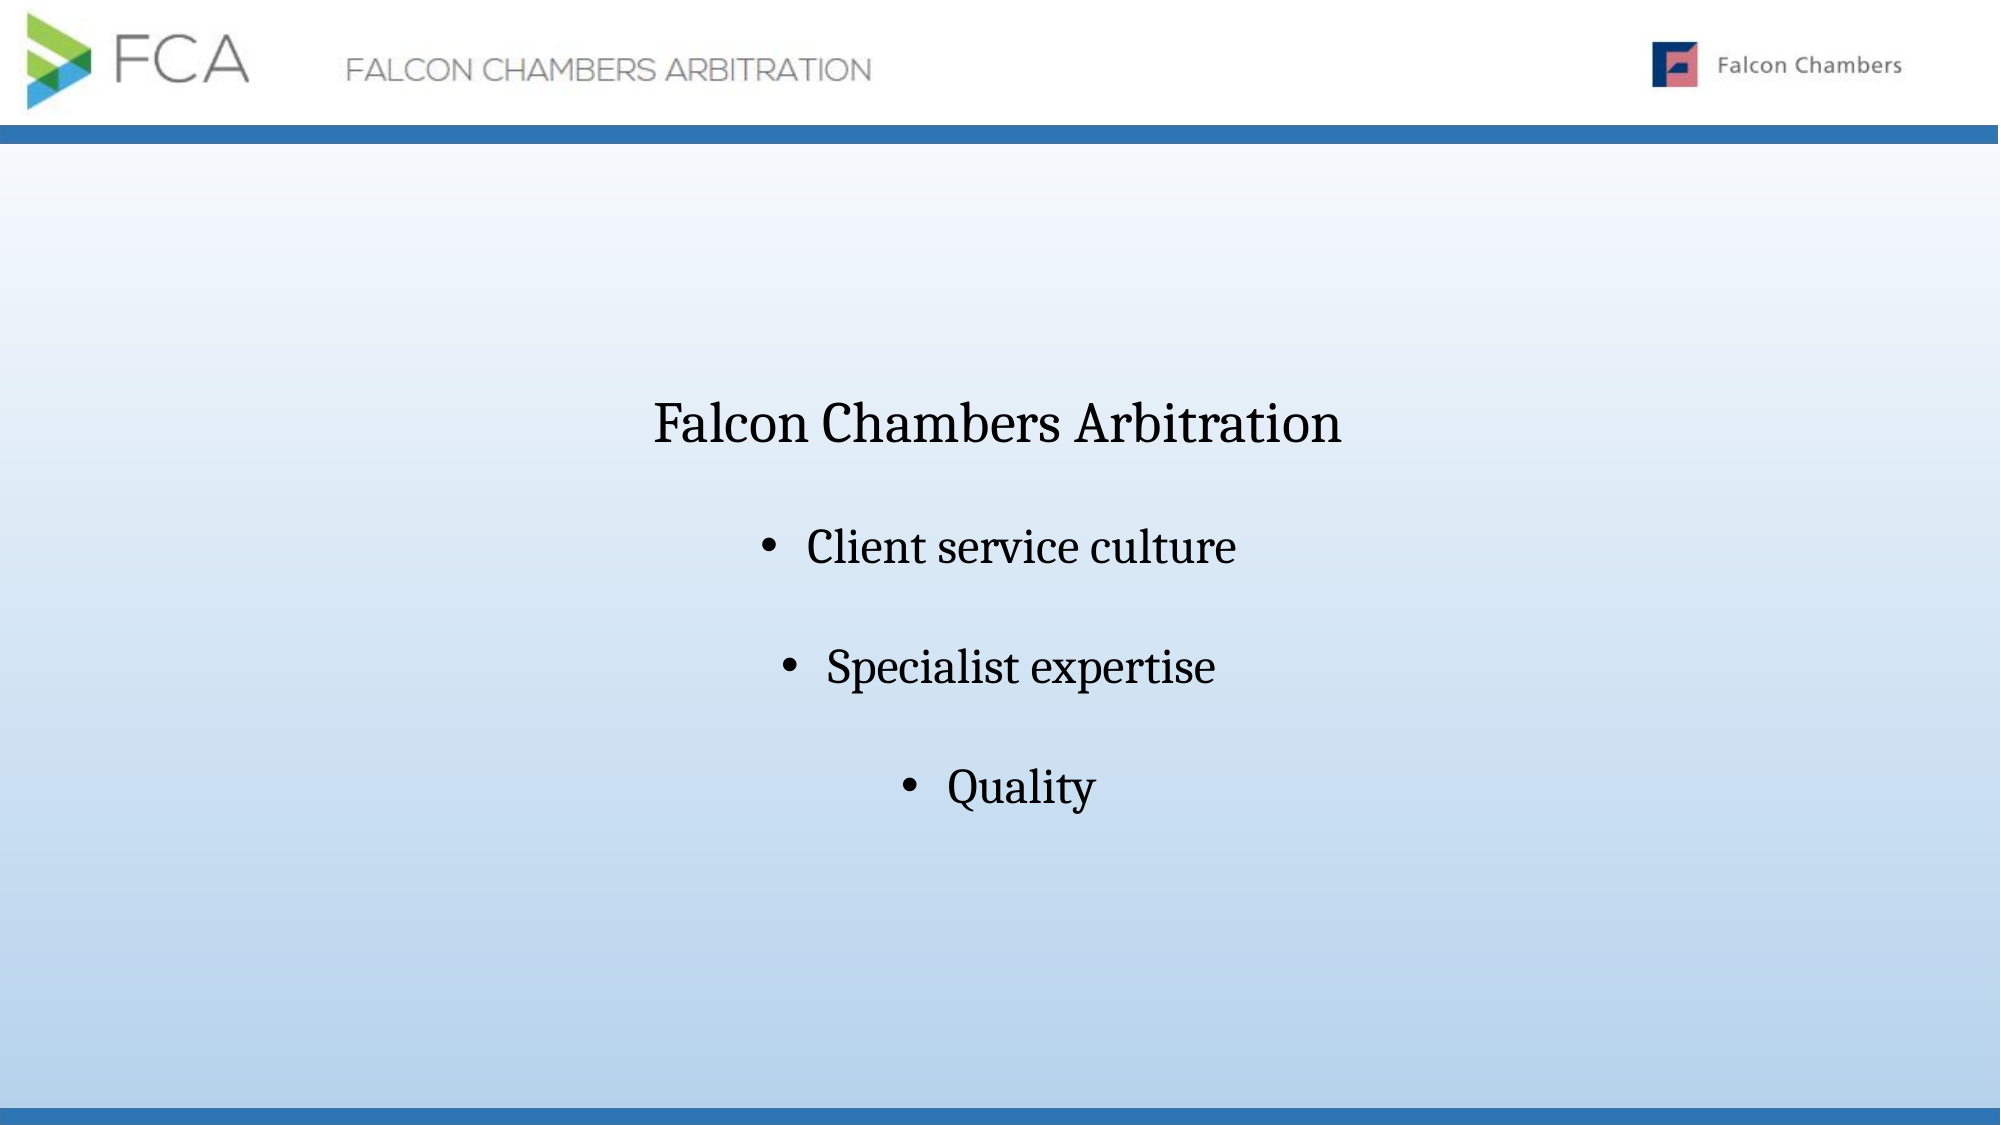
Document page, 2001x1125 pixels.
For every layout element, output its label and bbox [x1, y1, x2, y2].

text_box [0, 7, 2000, 1125]
